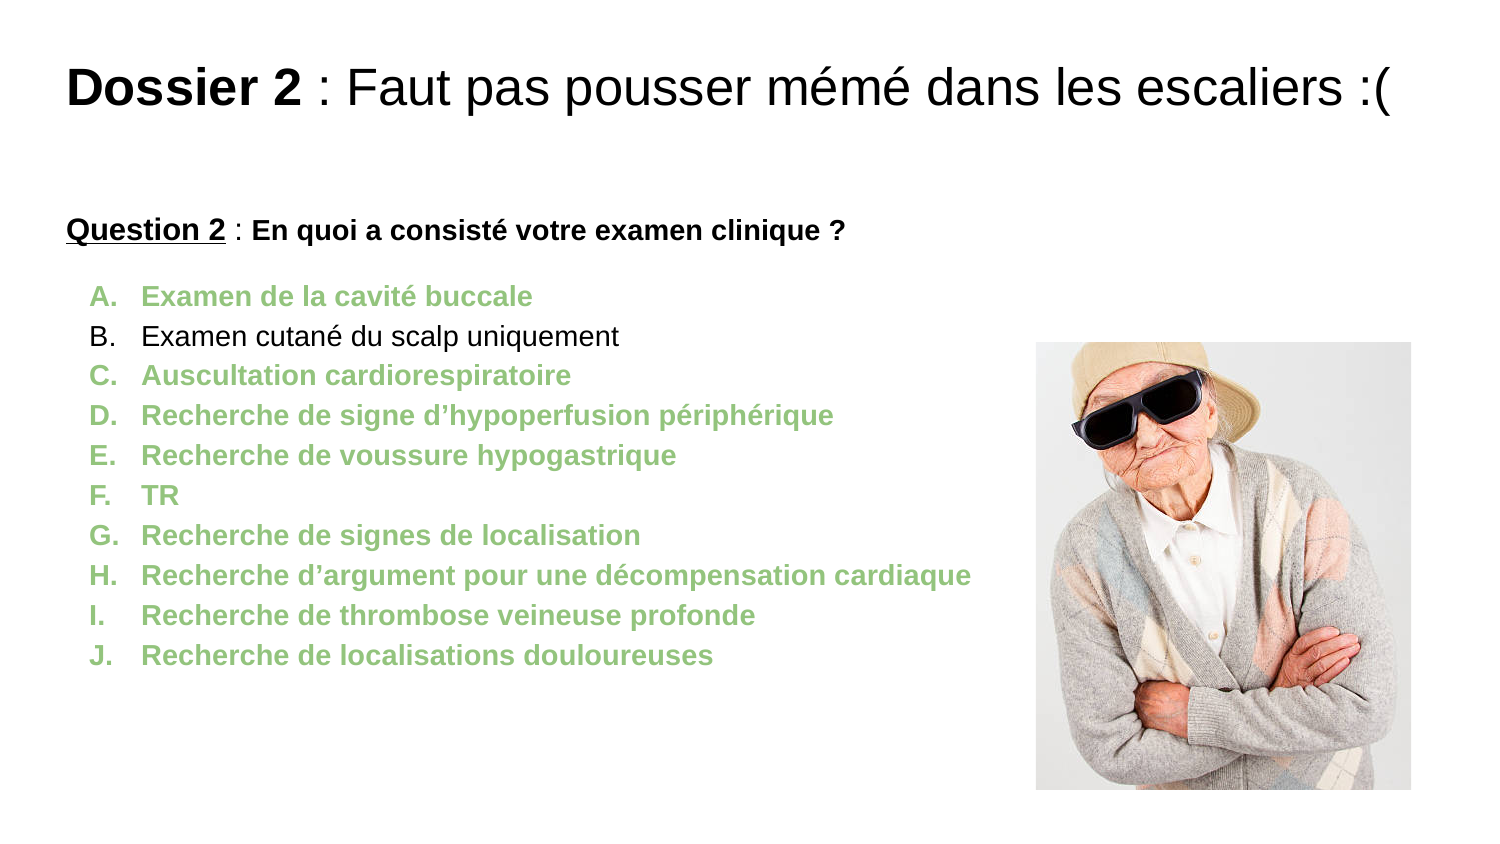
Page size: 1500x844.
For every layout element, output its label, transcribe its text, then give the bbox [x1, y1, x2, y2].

list Question 2 : En quoi a consisté votre examen clinique ? Examen de la cavité buccale Examen cutané du scalp uniquement Auscultation cardiorespiratoire Recherche de signe d’hypoperfusion périphérique Recherche de voussure hypogastrique TR Recherche de signes de localisation Recherche d’argument pour une décompensation cardiaque Recherche de thrombose veineuse profonde Recherche de localisations douloureuses [51, 189, 1449, 750]
title Dossier 2 : Faut pas pousser mémé dans les escaliers :( [51, 37, 1449, 132]
picture [1035, 342, 1412, 790]
